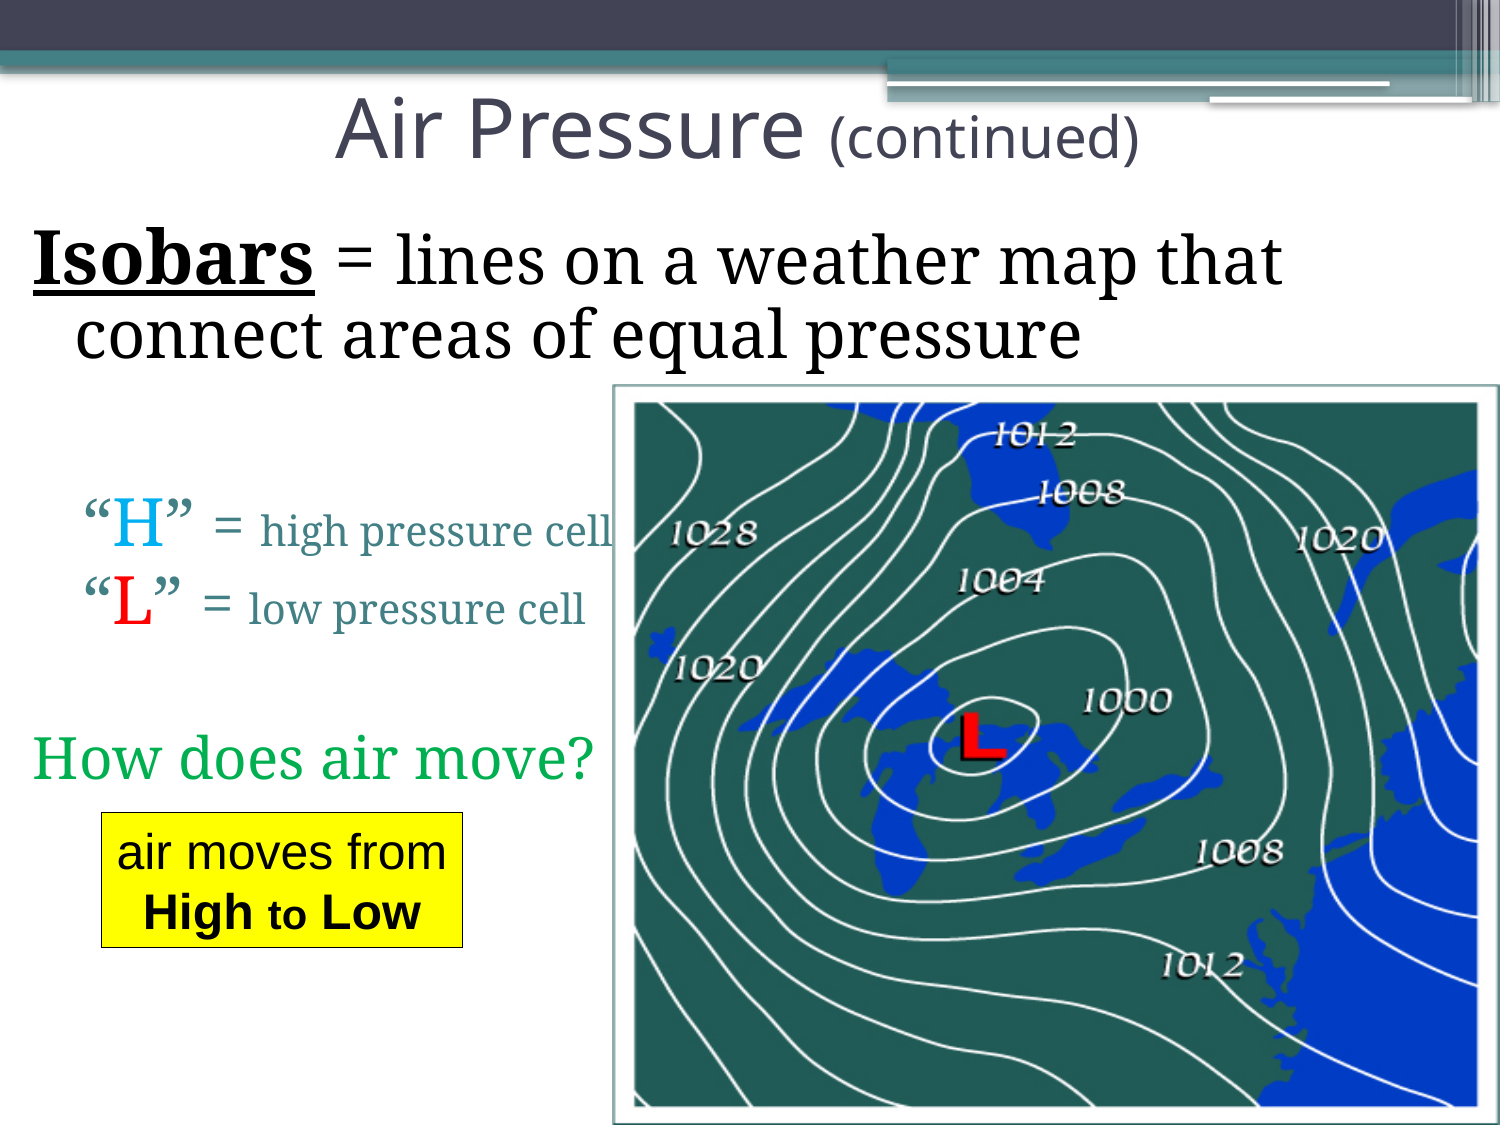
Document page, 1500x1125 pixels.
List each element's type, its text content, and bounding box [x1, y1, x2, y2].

title Air Pressure (continued) [62, 74, 1413, 176]
picture [612, 384, 1500, 1125]
text_box air moves from High to Low [101, 812, 463, 948]
list Isobars = lines on a weather map that connect areas of equal pressure “H” = high pressure cell “L” = low pressure cell How does air move? [0, 212, 1476, 1067]
